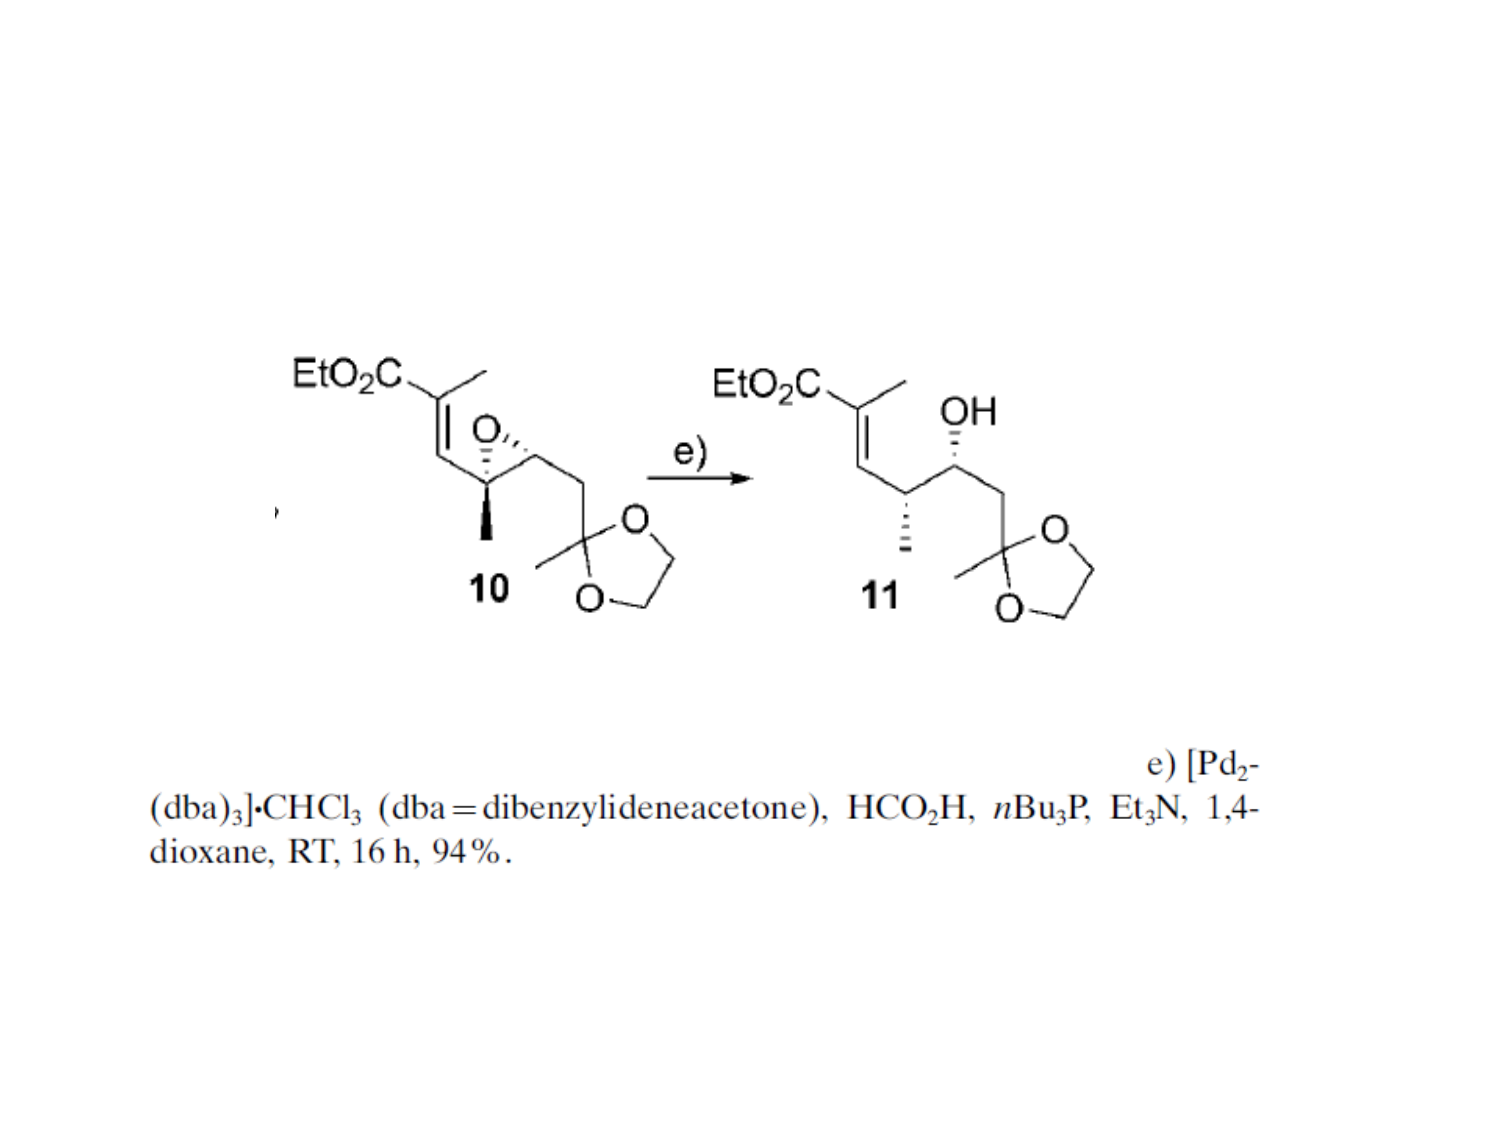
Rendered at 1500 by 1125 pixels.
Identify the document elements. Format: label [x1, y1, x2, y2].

picture [274, 324, 1124, 651]
picture [137, 737, 1283, 882]
